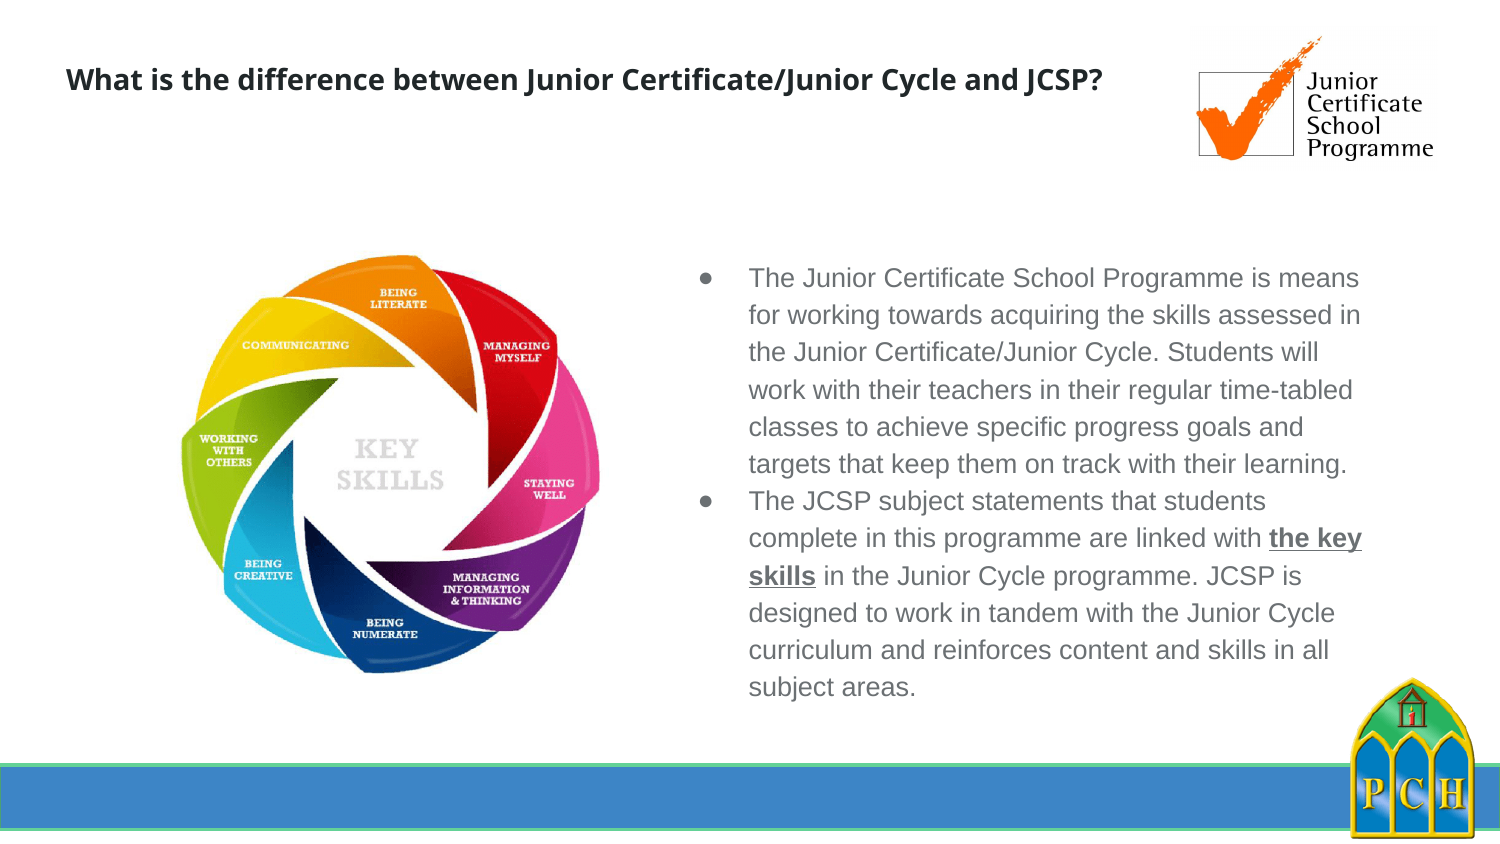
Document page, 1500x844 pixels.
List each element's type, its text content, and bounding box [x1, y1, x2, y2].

list The Junior Certificate School Programme is means for working towards acquiring the skills assessed in the Junior Certificate/Junior Cycle. Students will work with their teachers in their regular time-tabled classes to achieve specific progress goals and targets that keep them on track with their learning. The JCSP subject statements that students complete in this programme are linked with the key skills in the Junior Cycle programme. JCSP is designed to work in tandem with the Junior Cycle curriculum and reinforces content and skills in all subject areas. [658, 185, 1387, 833]
picture [1344, 673, 1480, 844]
picture [1190, 26, 1439, 172]
picture [175, 250, 609, 674]
title What is the difference between Junior Certificate/Junior Cycle and JCSP? [51, 46, 1163, 140]
